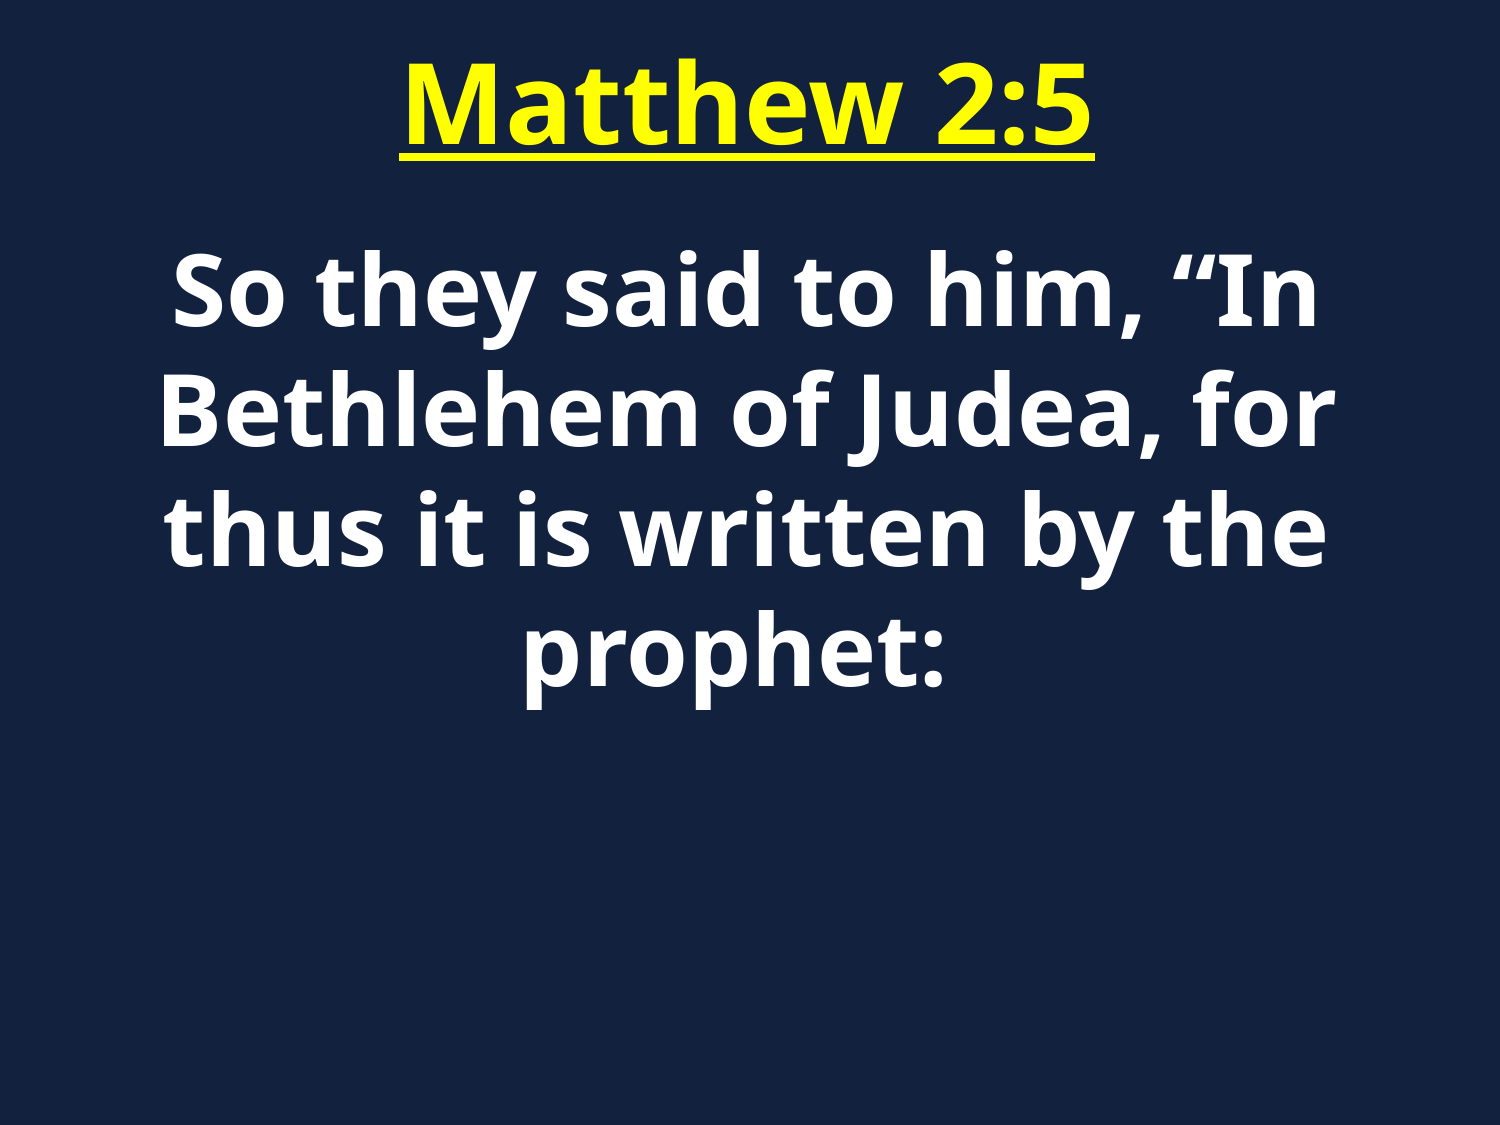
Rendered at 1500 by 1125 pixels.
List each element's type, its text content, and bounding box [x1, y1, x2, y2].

text_box Matthew 2:5 So they said to him, “In Bethlehem of Judea, for thus it is written by the prophet: [25, 24, 1469, 714]
